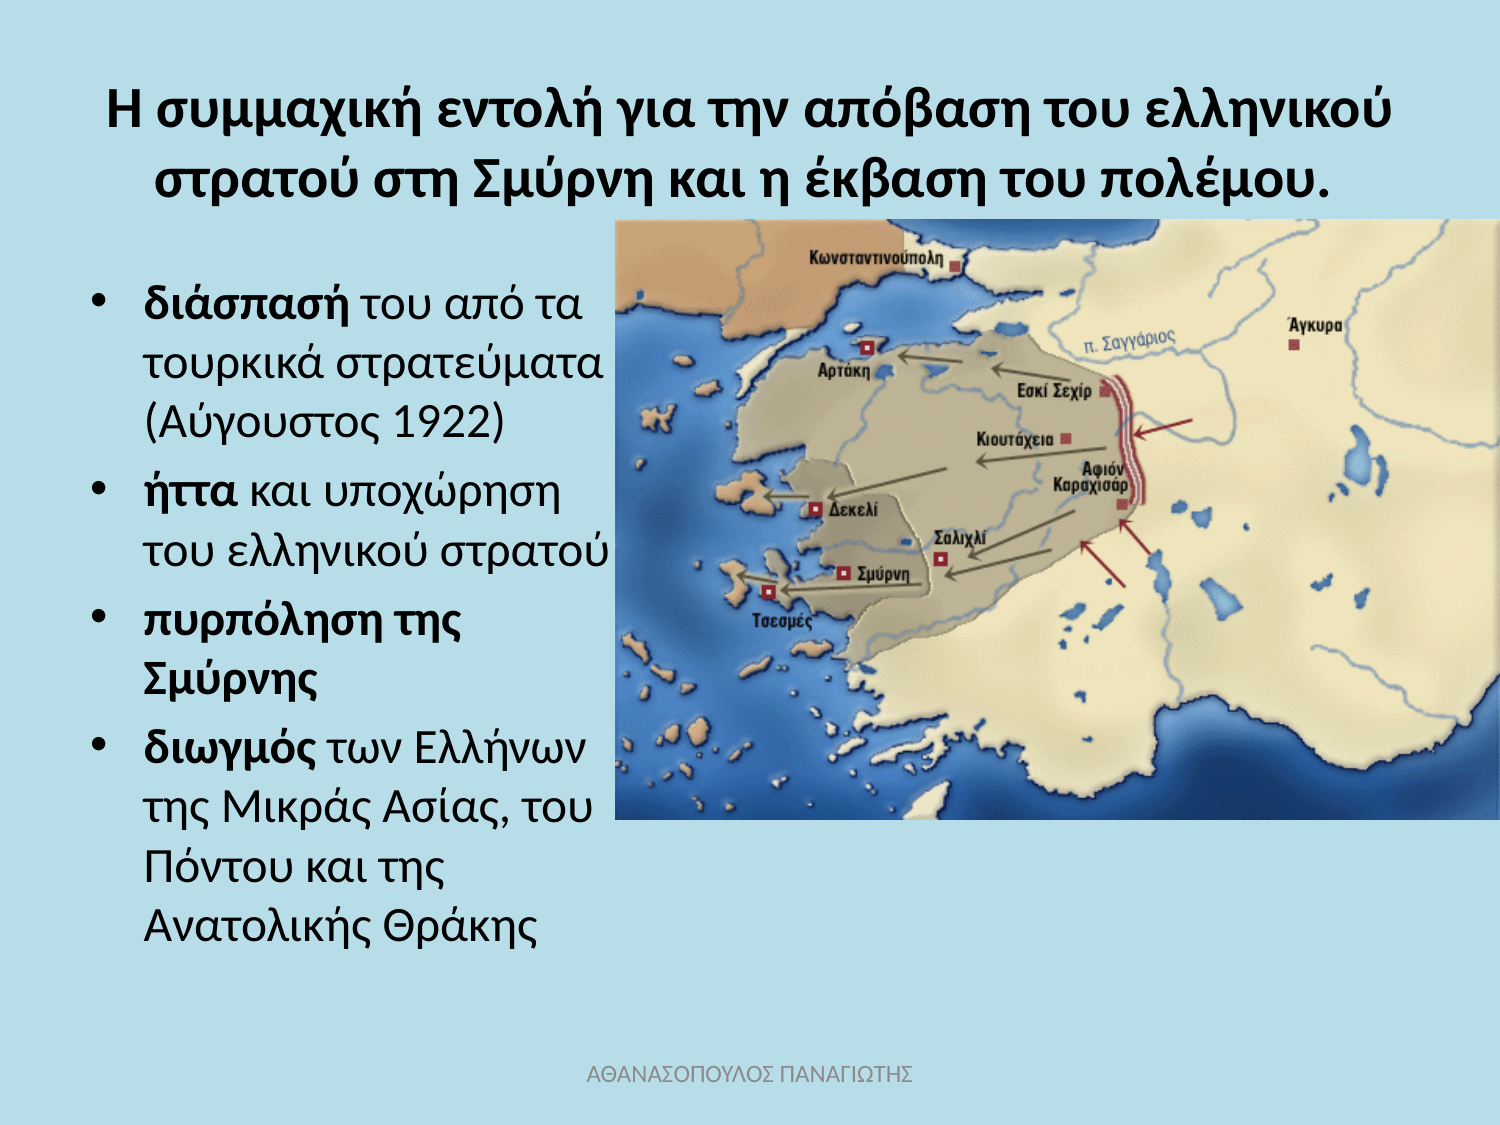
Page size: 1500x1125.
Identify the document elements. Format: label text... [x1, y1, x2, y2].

picture [615, 219, 1500, 821]
footer ΑΘΑΝΑΣΟΠΟΥΛΟΣ ΠΑΝΑΓΙΩΤΗΣ [512, 1042, 988, 1103]
list διάσπασή του από τα τουρκικά στρατεύματα (Αύγουστος 1922) ήττα και υποχώρηση του ελληνικού στρατού πυρπόληση της Σμύρνης διωγμός των Ελλήνων της Μικράς Ασίας, του Πόντου και της Ανατολικής Θράκης [75, 262, 632, 1005]
title Η συμμαχική εντολή για την απόβαση του ελληνικού στρατού στη Σμύρνη και η έκβαση του πολέμου. [75, 45, 1425, 233]
